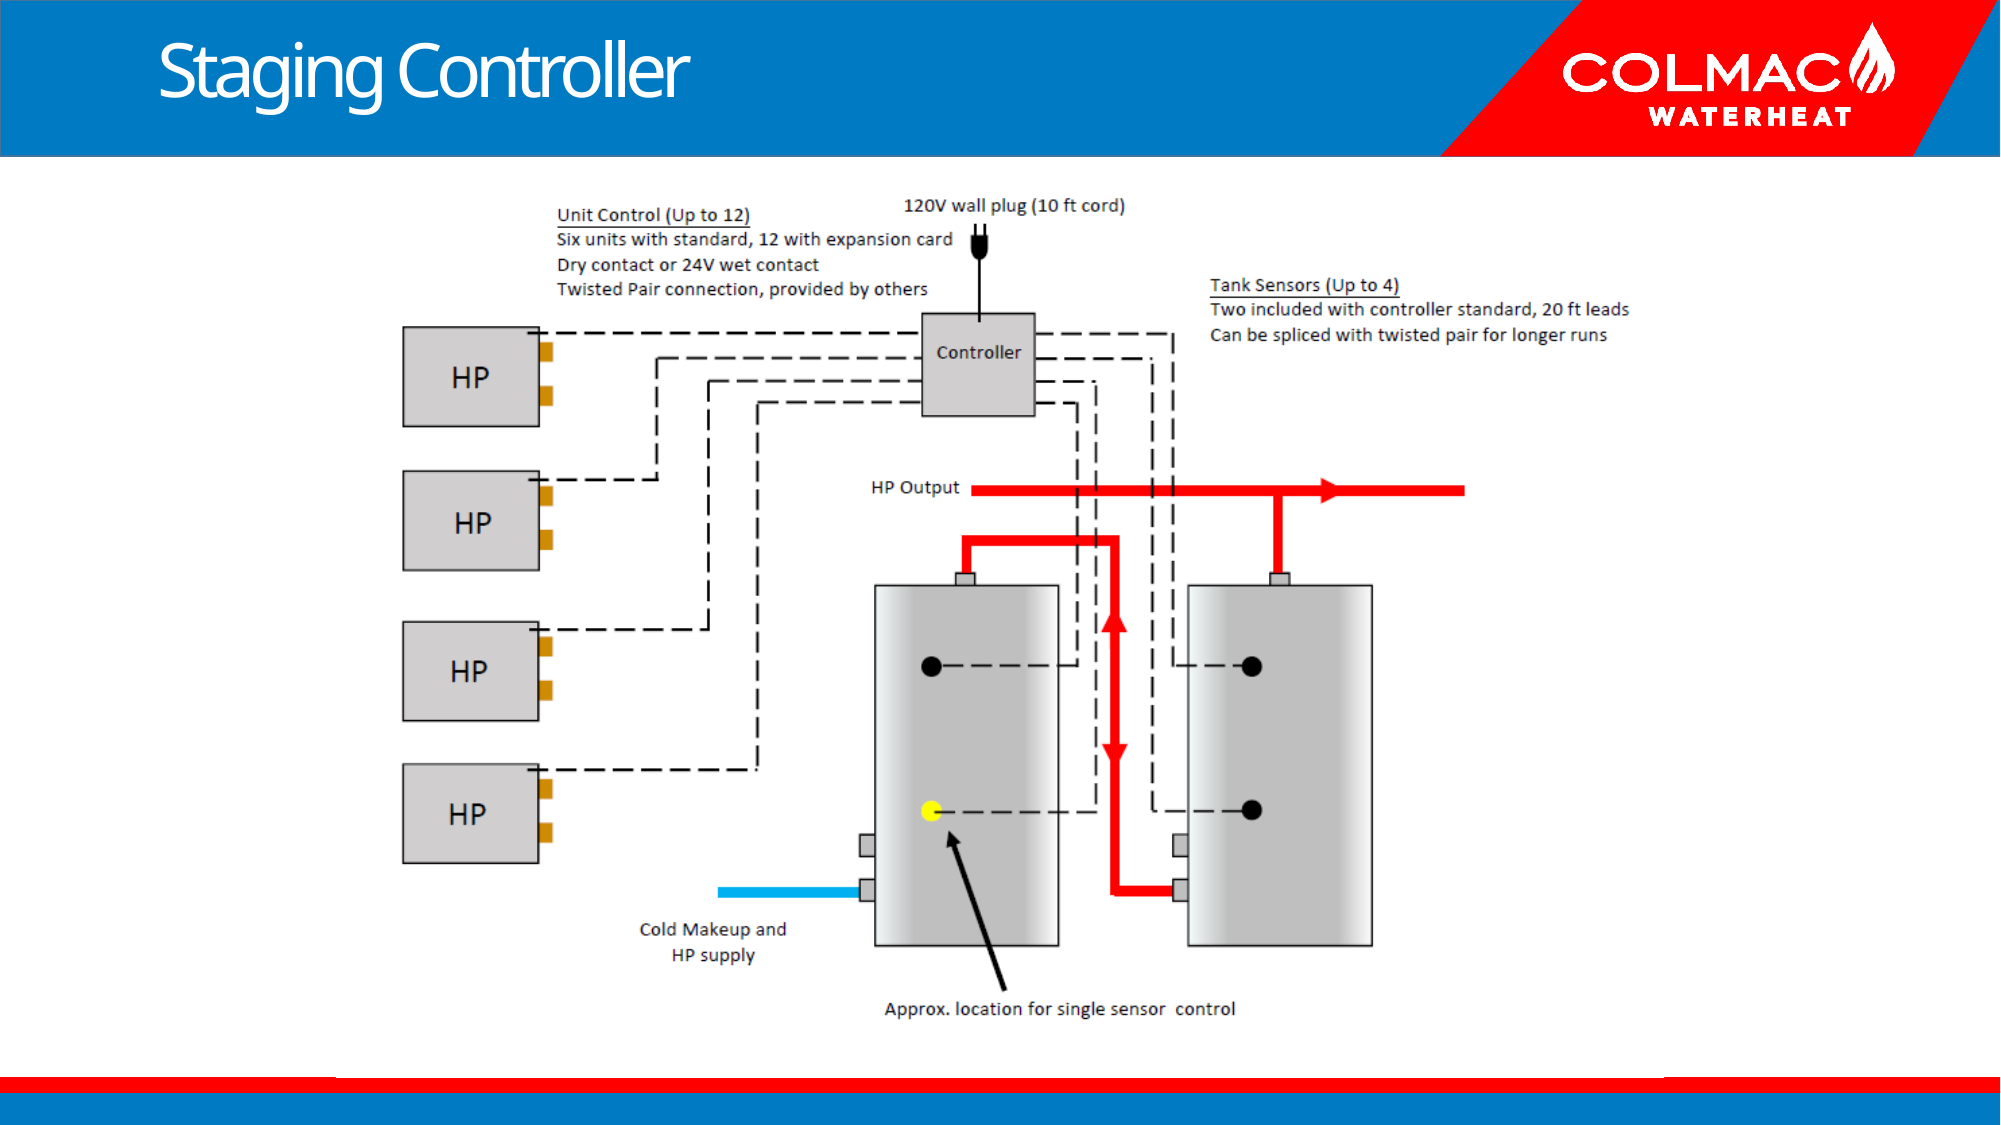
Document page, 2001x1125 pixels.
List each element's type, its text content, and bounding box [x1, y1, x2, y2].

picture [335, 166, 1665, 1078]
title Staging Controller [142, 24, 1437, 190]
picture [1563, 22, 1895, 126]
